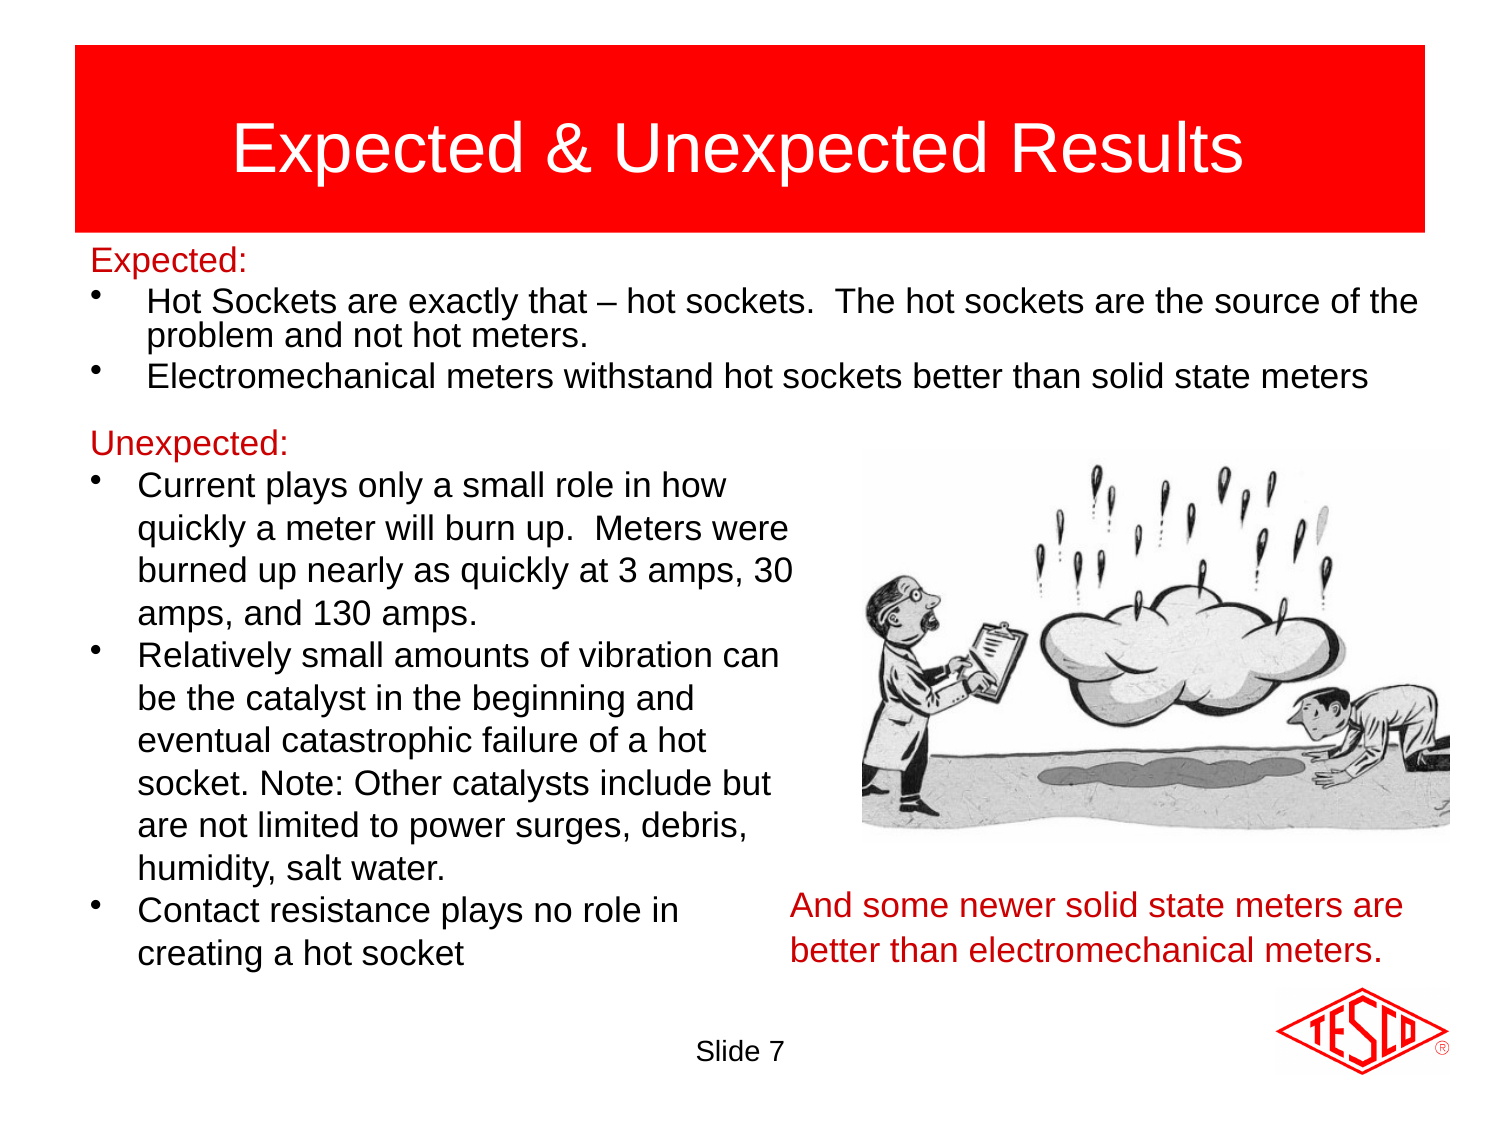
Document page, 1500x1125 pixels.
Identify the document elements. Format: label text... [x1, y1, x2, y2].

text_box Unexpected: Current plays only a small role in how quickly a meter will burn up. Meters were burned up nearly as quickly at 3 amps, 30 amps, and 130 amps. Relatively small amounts of vibration can be the catalyst in the beginning and eventual catastrophic failure of a hot socket. Note: Other catalysts include but are not limited to power surges, debris, humidity, salt water. Contact resistance plays no role in creating a hot socket [74, 412, 825, 980]
title Expected & Unexpected Results [75, 45, 1425, 233]
list Expected: Hot Sockets are exactly that – hot sockets. The hot sockets are the source of the problem and not hot meters. Electromechanical meters withstand hot sockets better than solid state meters [75, 237, 1463, 588]
picture [862, 449, 1451, 843]
picture [1275, 987, 1450, 1075]
text_box Slide 7 [624, 1025, 800, 1104]
text_box And some newer solid state meters are better than electromechanical meters. [774, 874, 1475, 978]
